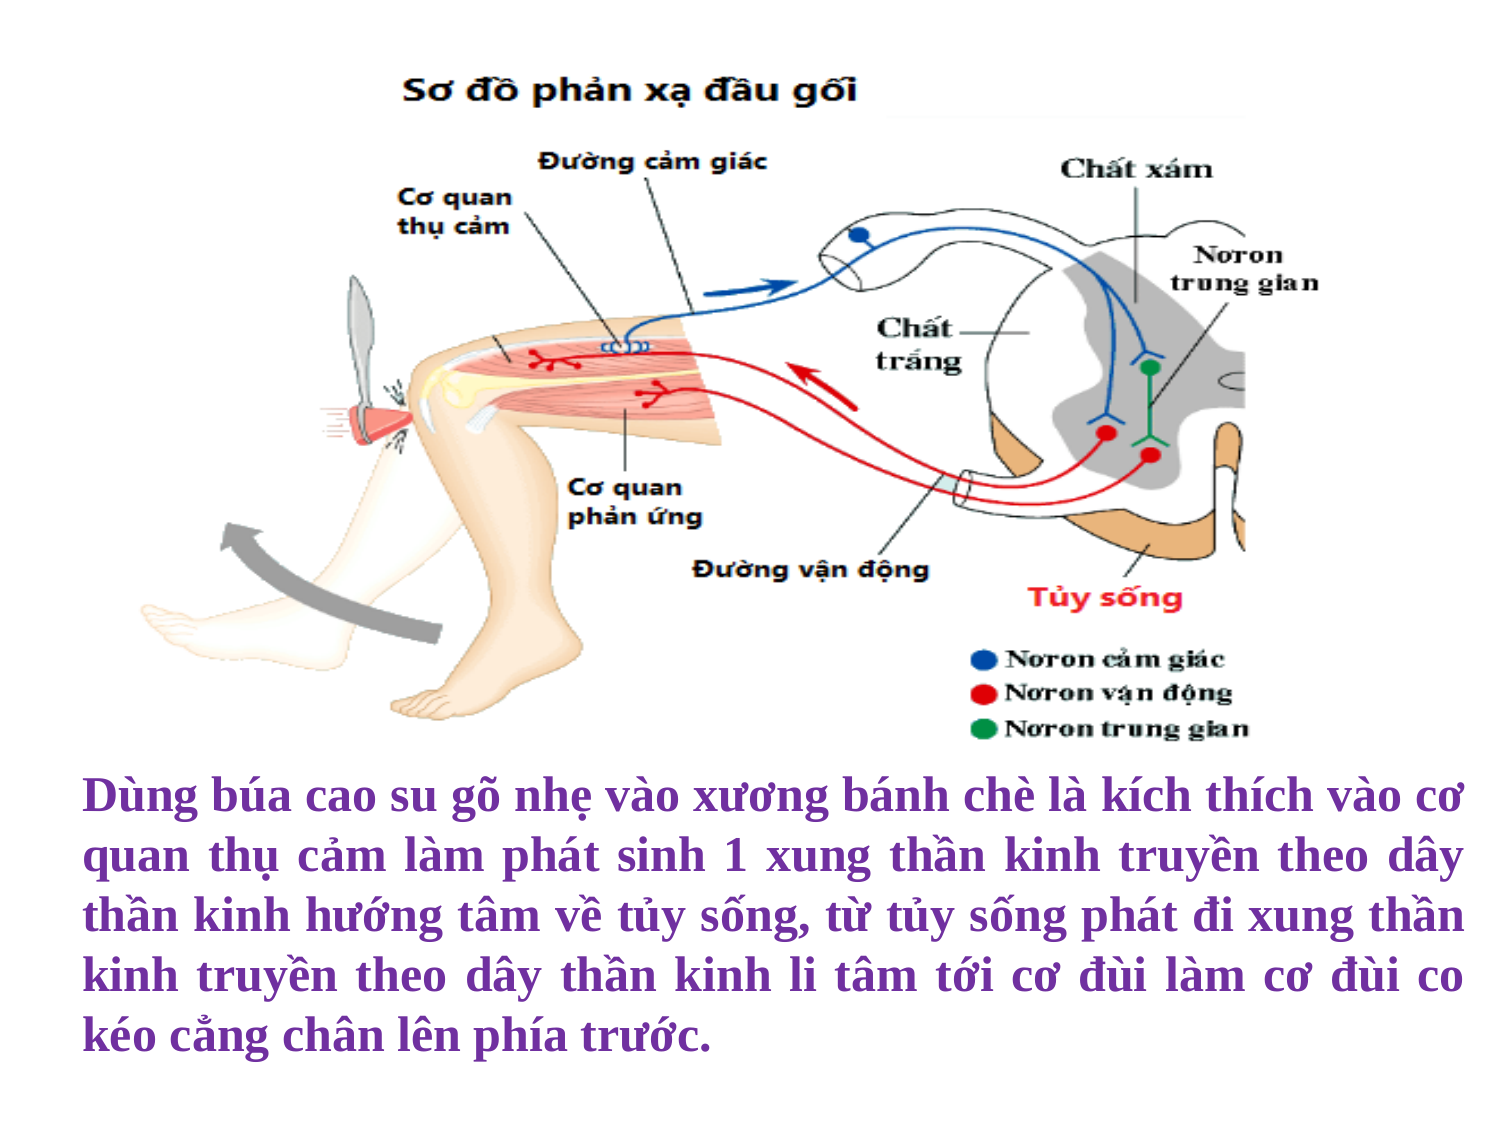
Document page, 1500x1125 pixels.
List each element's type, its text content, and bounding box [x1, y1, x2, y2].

picture [127, 67, 1333, 755]
text_box Dùng búa cao su gõ nhẹ vào xương bánh chè là kích thích vào cơ quan thụ cảm làm phát sinh 1 xung thần kinh truyền theo dây thần kinh hướng tâm về tủy sống, từ tủy sống phát đi xung thần kinh truyền theo dây thần kinh li tâm tới cơ đùi làm cơ đùi co kéo cẳng chân lên phía trước. [67, 754, 1481, 1069]
